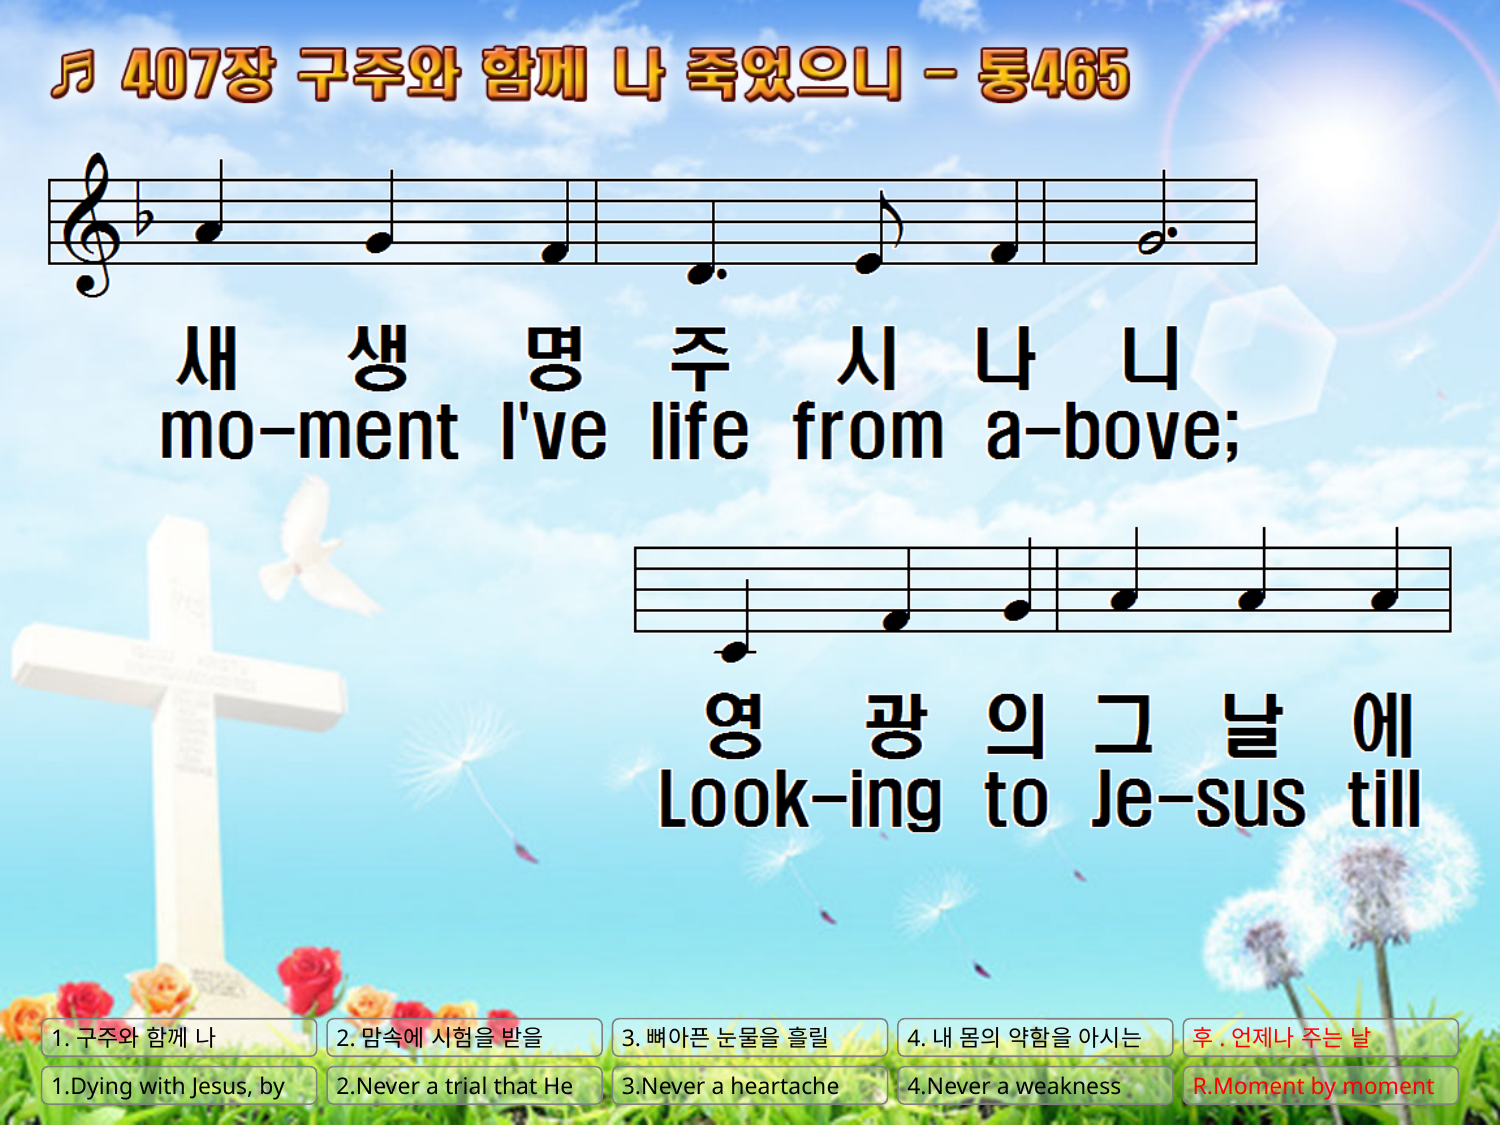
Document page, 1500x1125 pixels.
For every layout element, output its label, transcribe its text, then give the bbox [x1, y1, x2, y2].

text_box R.Moment by moment [1183, 1066, 1459, 1105]
text_box 3.Never a heartache [612, 1066, 888, 1105]
text_box 4.내 몸의 약함을 아시는 [897, 1018, 1173, 1057]
text_box 4.Never a weakness [897, 1066, 1173, 1105]
text_box 후.언제나 주는 날 [1183, 1018, 1459, 1057]
text_box 2.Never a trial that He [327, 1066, 603, 1105]
text_box 3.뼈아픈 눈물을 흘릴 [612, 1018, 888, 1057]
text_box 1.구주와 함께 나 [41, 1018, 317, 1057]
picture [0, 0, 1500, 1125]
text_box 1.Dying with Jesus, by [41, 1066, 317, 1105]
text_box 2.맘속에 시험을 받을 [327, 1018, 603, 1057]
